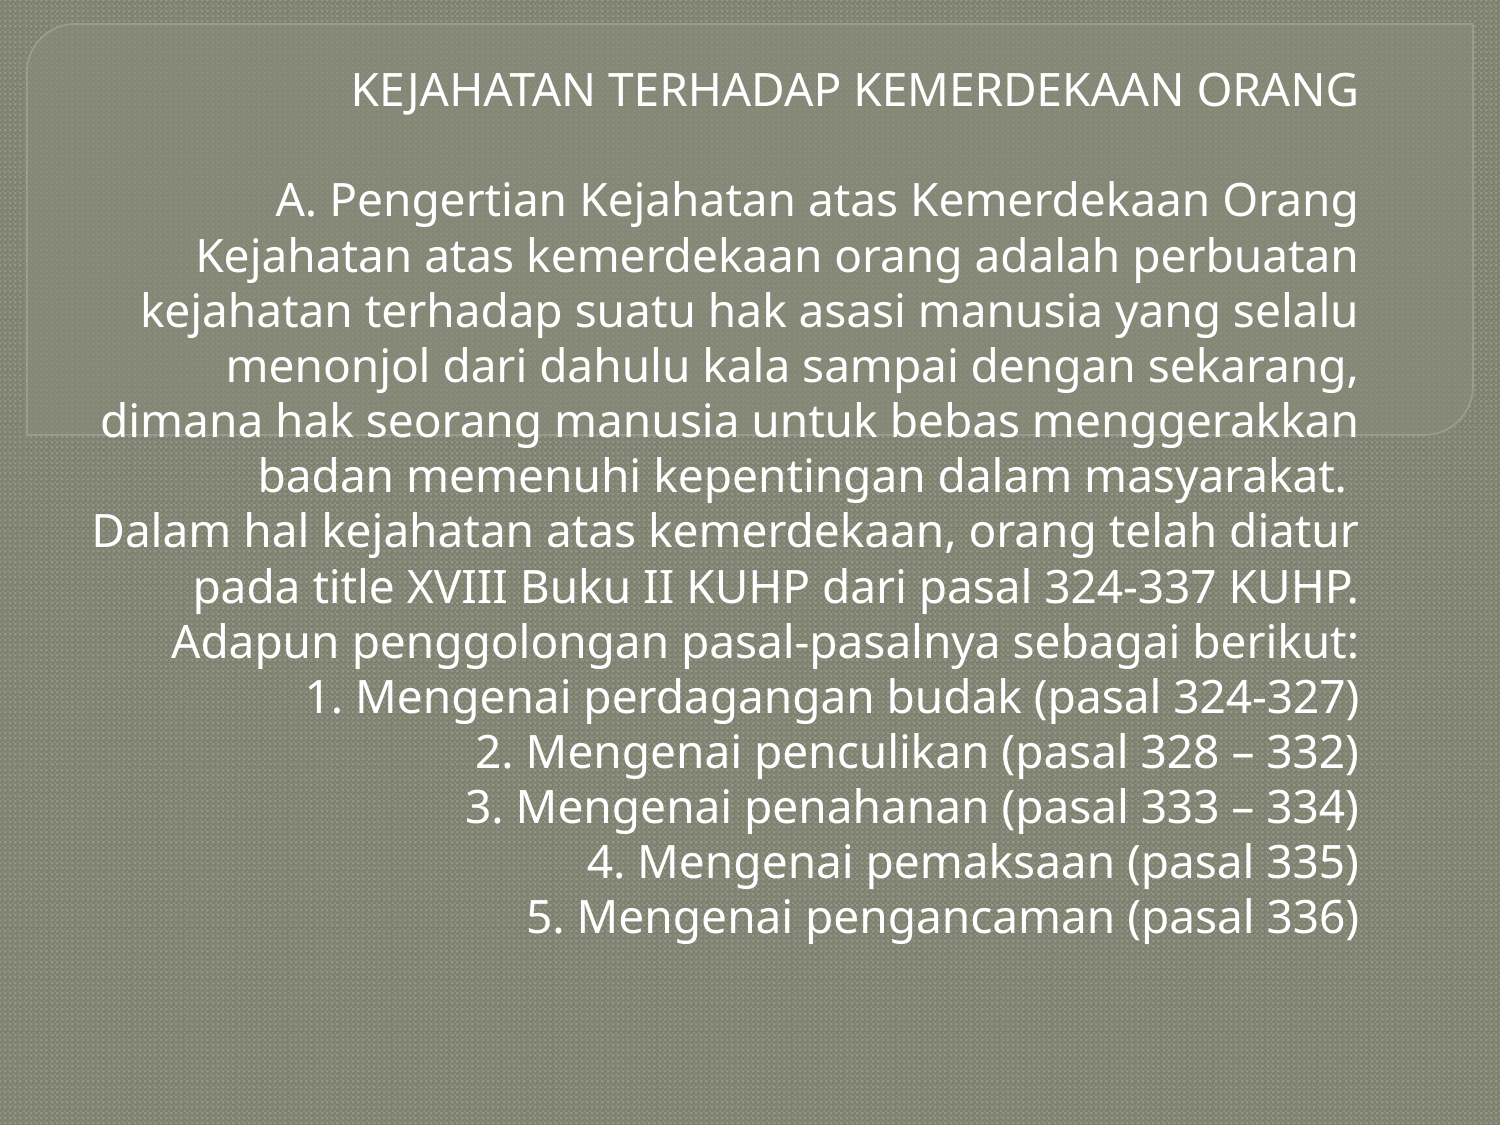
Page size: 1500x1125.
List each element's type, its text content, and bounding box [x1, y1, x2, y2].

subtitle KEJAHATAN TERHADAP KEMERDEKAAN ORANG A. Pengertian Kejahatan atas Kemerdekaan Orang Kejahatan atas kemerdekaan orang adalah perbuatan kejahatan terhadap suatu hak asasi manusia yang selalu menonjol dari dahulu kala sampai dengan sekarang, dimana hak seorang manusia untuk bebas menggerakkan badan memenuhi kepentingan dalam masyarakat. Dalam hal kejahatan atas kemerdekaan, orang telah diatur pada title XVIII Buku II KUHP dari pasal 324-337 KUHP. Adapun penggolongan pasal-pasalnya sebagai berikut: 1. Mengenai perdagangan budak (pasal 324-327) 2. Mengenai penculikan (pasal 328 – 332) 3. Mengenai penahanan (pasal 333 – 334) 4. Mengenai pemaksaan (pasal 335) 5. Mengenai pengancaman (pasal 336) [76, 53, 1400, 1035]
